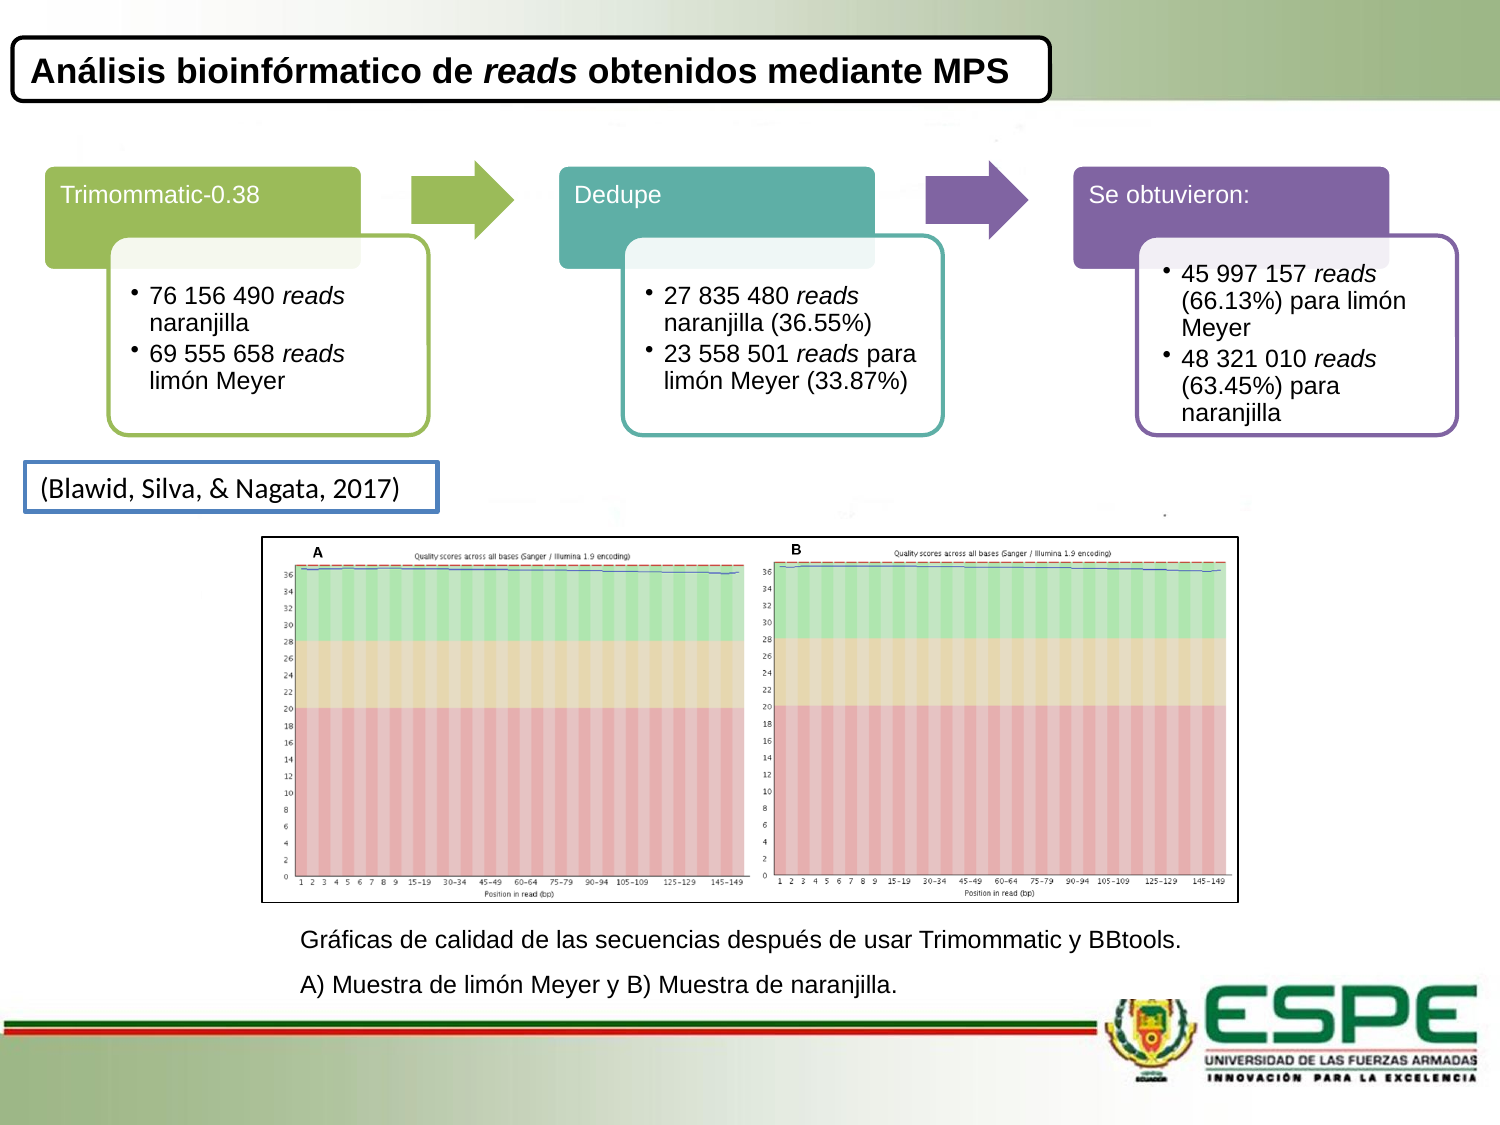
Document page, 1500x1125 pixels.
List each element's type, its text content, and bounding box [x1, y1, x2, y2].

text_box Análisis bioinfórmatico de reads obtenidos mediante MPS [10, 35, 1053, 104]
text_box (Blawid, Silva, & Nagata, 2017) [23, 460, 440, 514]
picture [0, 0, 1500, 1125]
text_box Gráficas de calidad de las secuencias después de usar Trimommatic y BBtools. A) Muestra de limón Meyer y B) Muestra de naranjilla. [299, 911, 1200, 999]
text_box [41, 162, 1458, 438]
